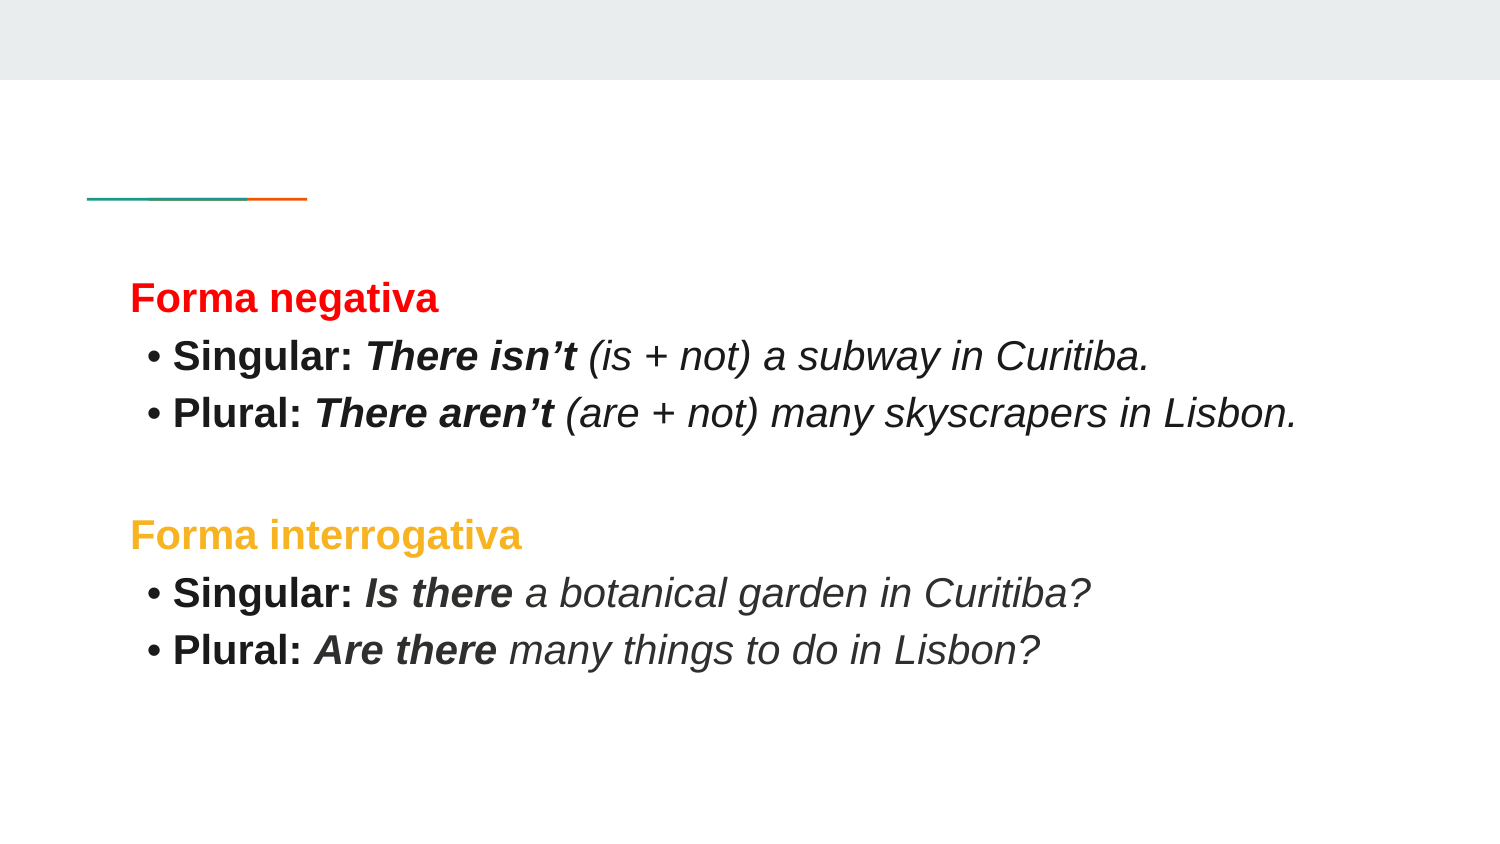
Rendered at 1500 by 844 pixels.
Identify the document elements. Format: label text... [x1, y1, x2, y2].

text_box Forma negativa • Singular: There isn’t (is + not) a subway in Curitiba. • Plural: There aren’t (are + not) many skyscrapers in Lisbon. [115, 248, 1413, 451]
text_box Forma interrogativa • Singular: Is there a botanical garden in Curitiba? • Plural: Are there many things to do in Lisbon? [115, 485, 1413, 688]
